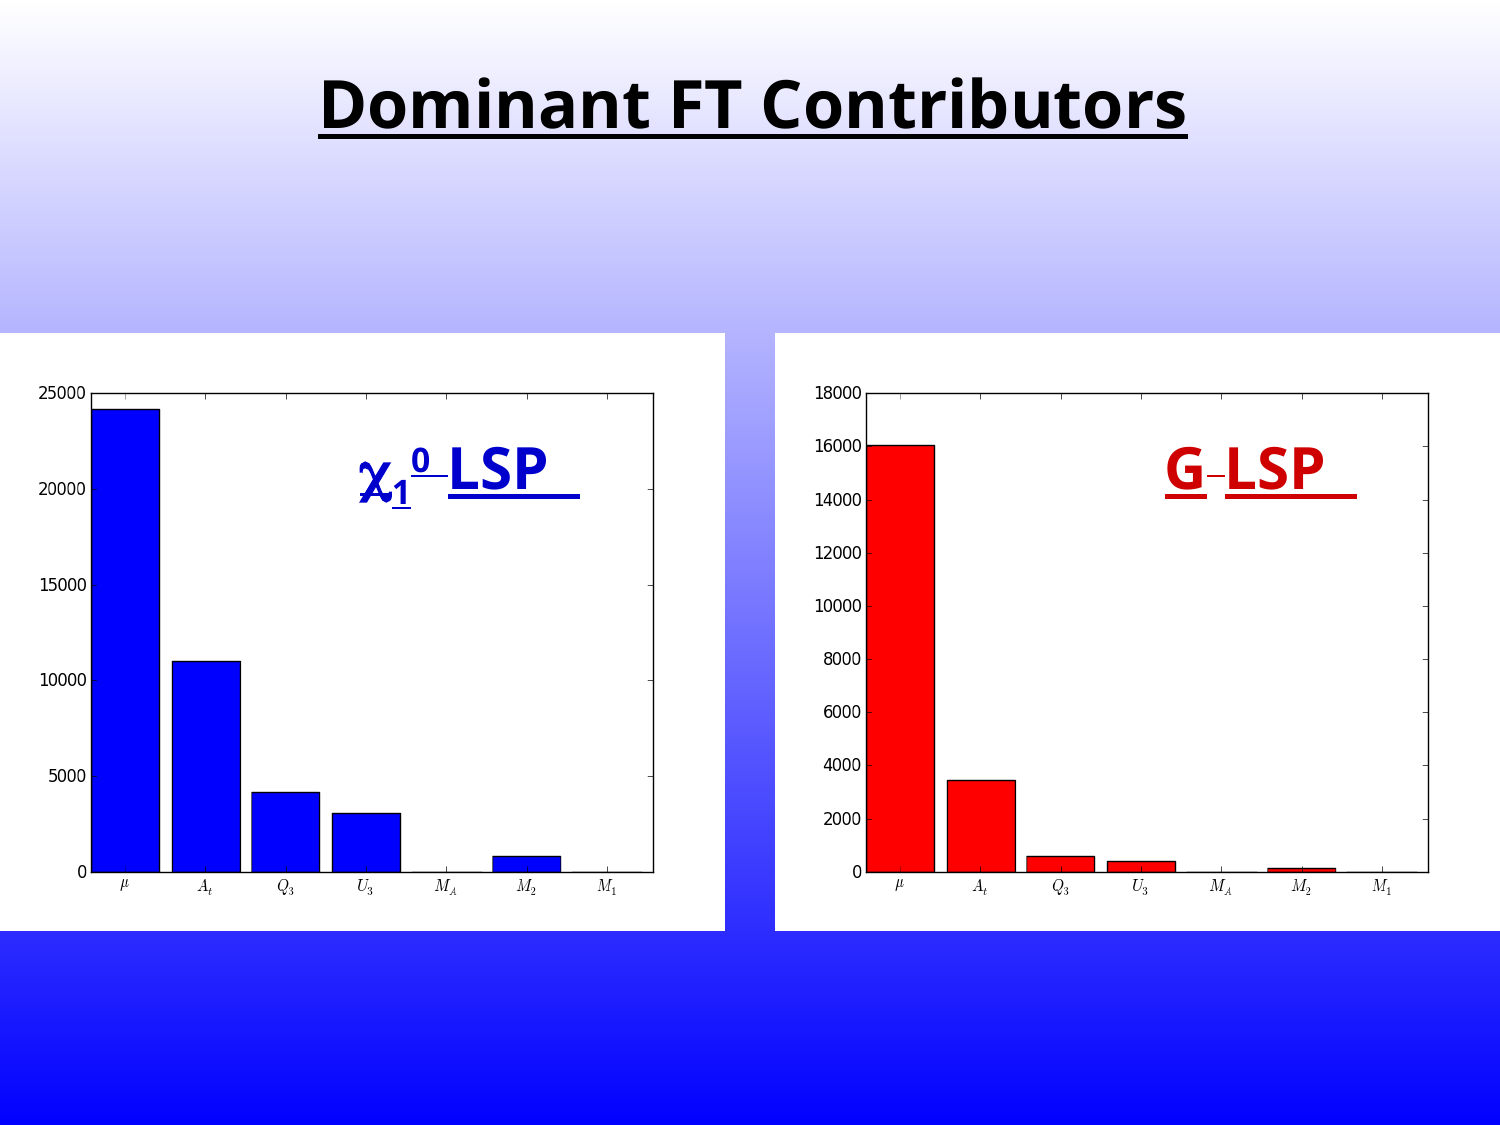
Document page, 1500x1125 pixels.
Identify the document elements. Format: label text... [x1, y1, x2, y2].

picture [0, 333, 725, 931]
text_box Dominant FT Contributors [303, 54, 1203, 150]
picture [774, 333, 1500, 931]
